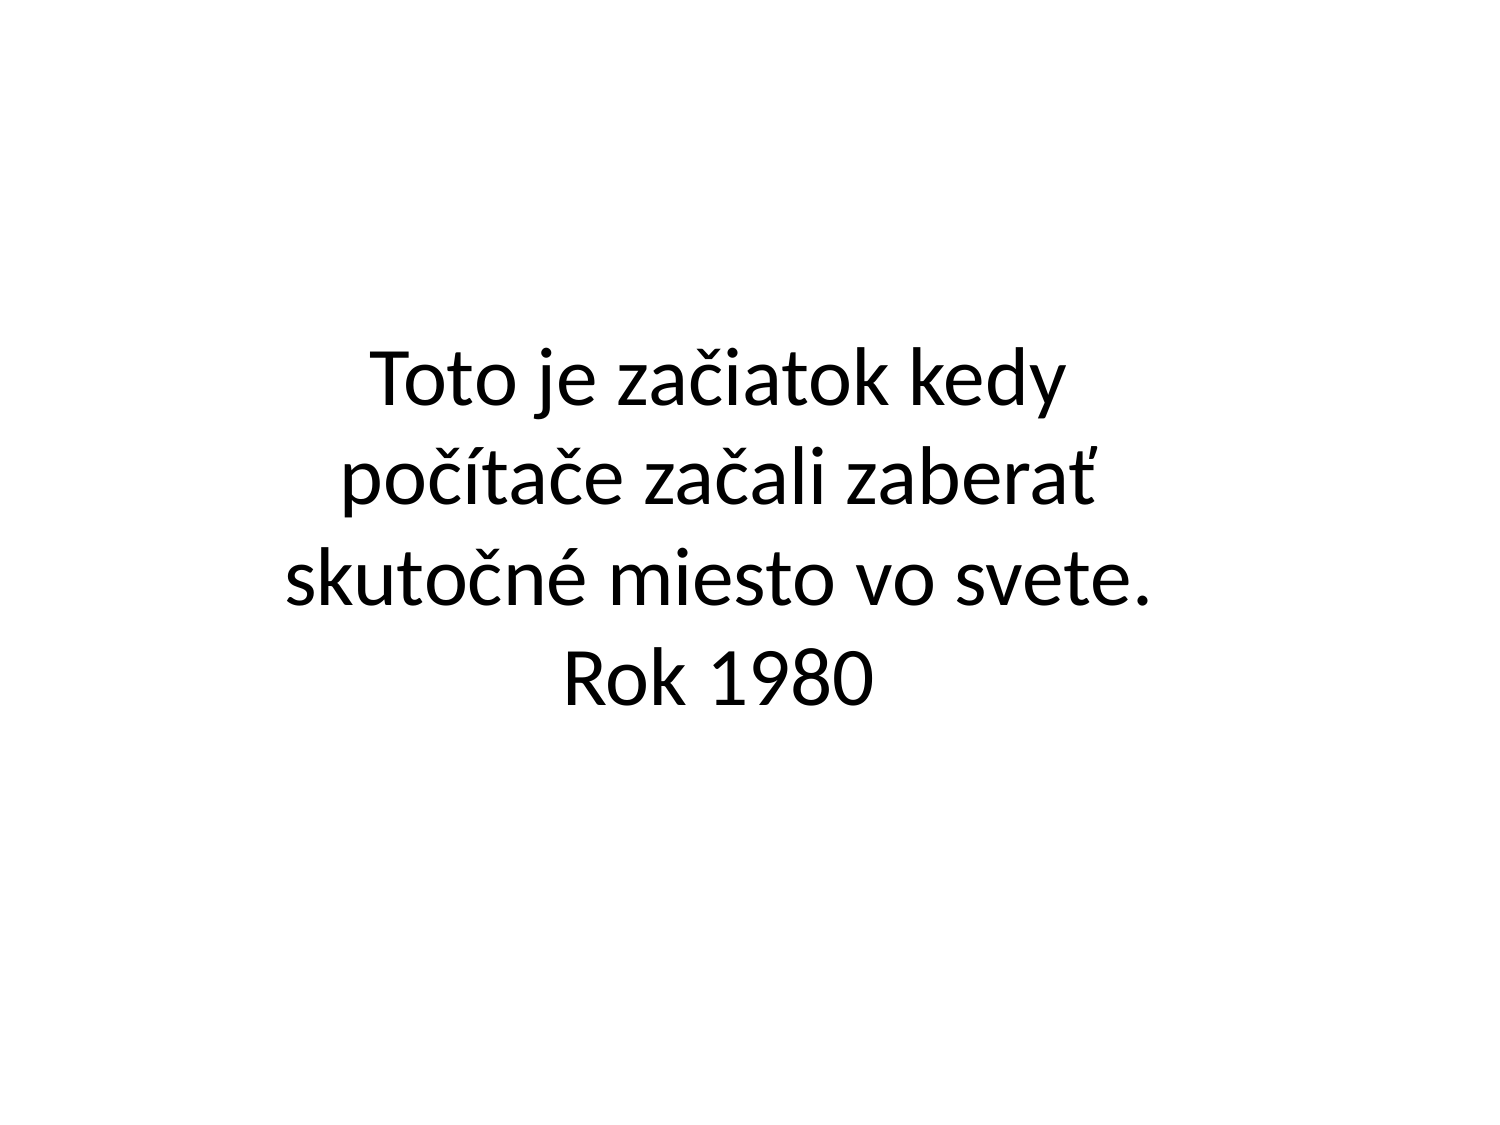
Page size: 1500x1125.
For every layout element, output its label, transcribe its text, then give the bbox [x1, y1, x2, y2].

text_box Toto je začiatok kedy počítače začali zaberať skutočné miesto vo svete. Rok 1980 [253, 314, 1184, 730]
